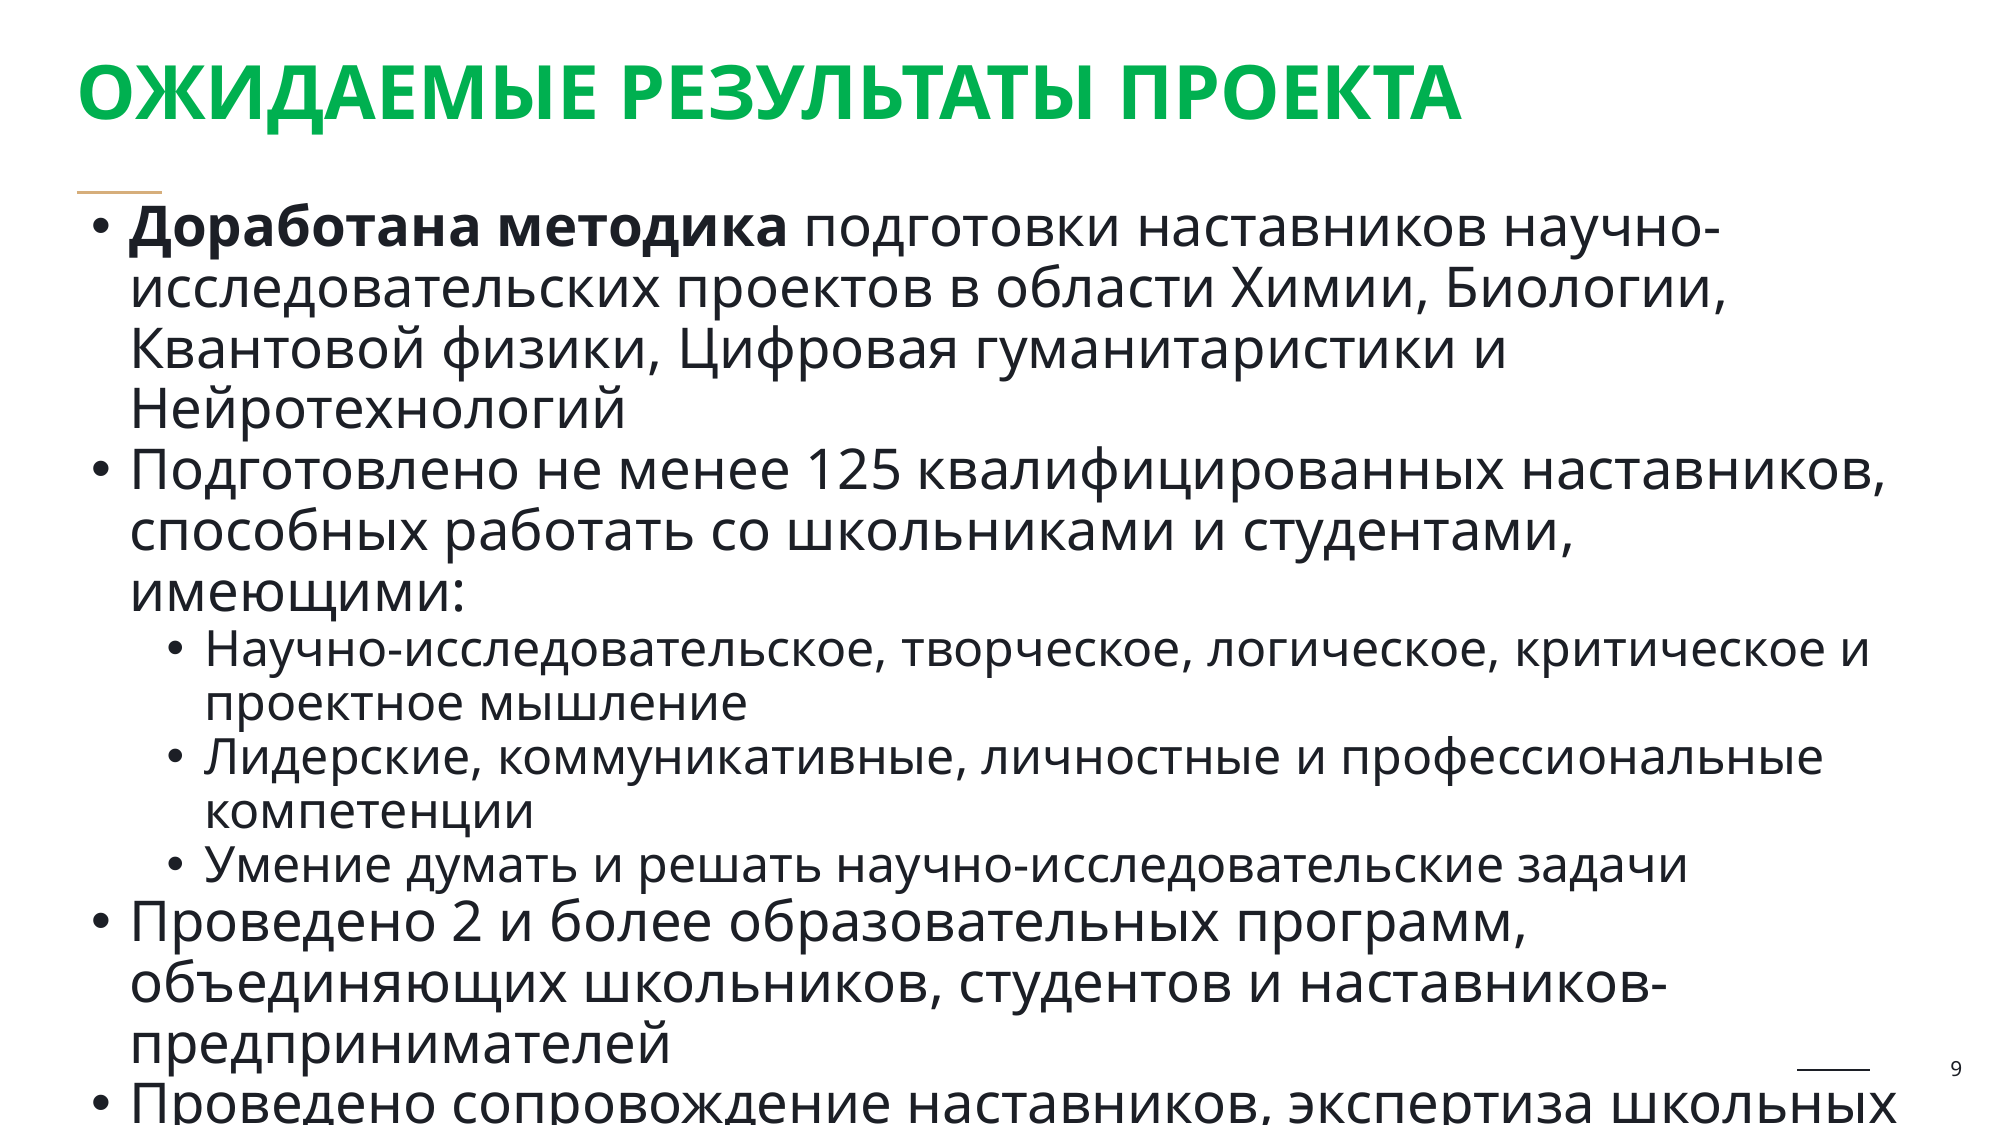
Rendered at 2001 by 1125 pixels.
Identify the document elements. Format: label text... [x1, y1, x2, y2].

list ОЖИДАЕМЫЕ результаты проекта [76, 44, 1923, 136]
list Доработана методика подготовки наставников научно-исследовательских проектов в области Химии, Биологии, Квантовой физики, Цифровая гуманитаристики и Нейротехнологий Подготовлено не менее 125 квалифицированных наставников, способных работать со школьниками и студентами, имеющими: Научно-исследовательское, творческое, логическое, критическое и проектное мышление Лидерские, коммуникативные, личностные и профессиональные компетенции Умение думать и решать научно-исследовательские задачи Проведено 2 и более образовательных программ, объединяющих школьников, студентов и наставников-предпринимателей Проведено сопровождение наставников, экспертиза школьных проектов и продвижение научно-исследовательских проектов Осуществлено участие проектов и наставников в конкурсах [76, 190, 1923, 859]
